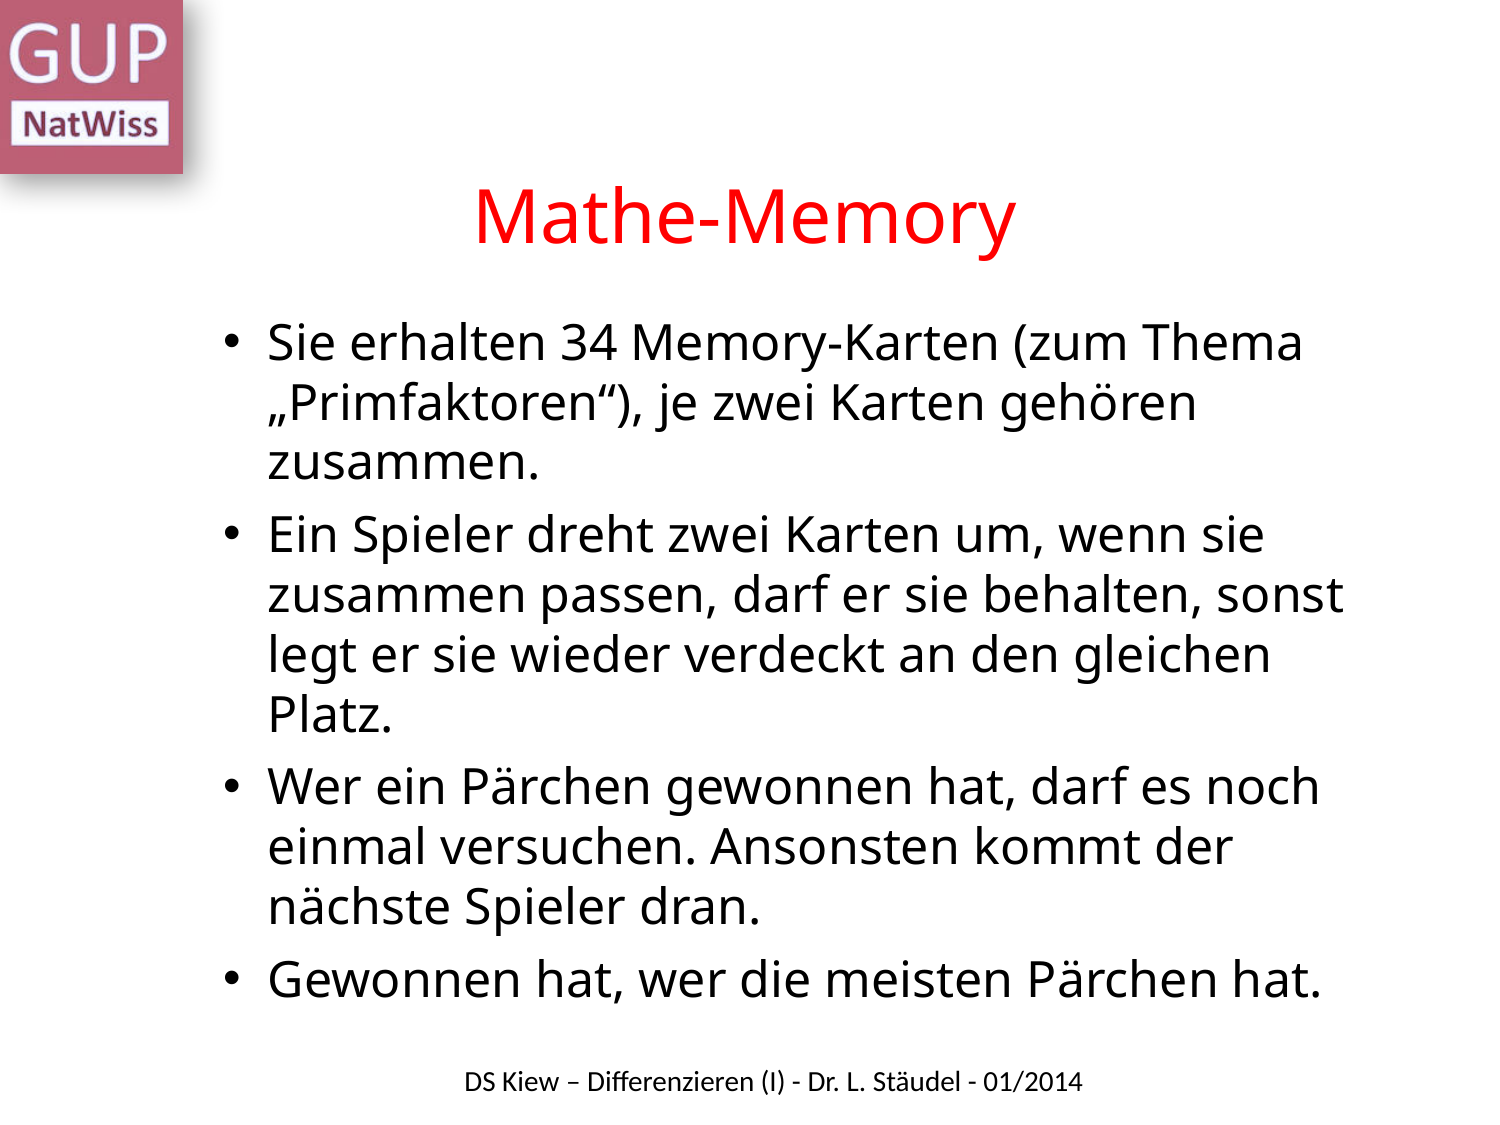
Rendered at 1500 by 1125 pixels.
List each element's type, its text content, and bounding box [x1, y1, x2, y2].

text_box Sie erhalten 34 Memory-Karten (zum Thema „Primfaktoren“), je zwei Karten gehören zusammen. Ein Spieler dreht zwei Karten um, wenn sie zusammen passen, darf er sie behalten, sonst legt er sie wieder verdeckt an den gleichen Platz. Wer ein Pärchen gewonnen hat, darf es noch einmal versuchen. Ansonsten kommt der nächste Spieler dran. Gewonnen hat, wer die meisten Pärchen hat. [208, 302, 1360, 1015]
picture [0, 0, 184, 175]
footer DS Kiew – Differenzieren (I) - Dr. L. Stäudel - 01/2014 [336, 1054, 1213, 1125]
subtitle Mathe-Memory [219, 160, 1270, 302]
